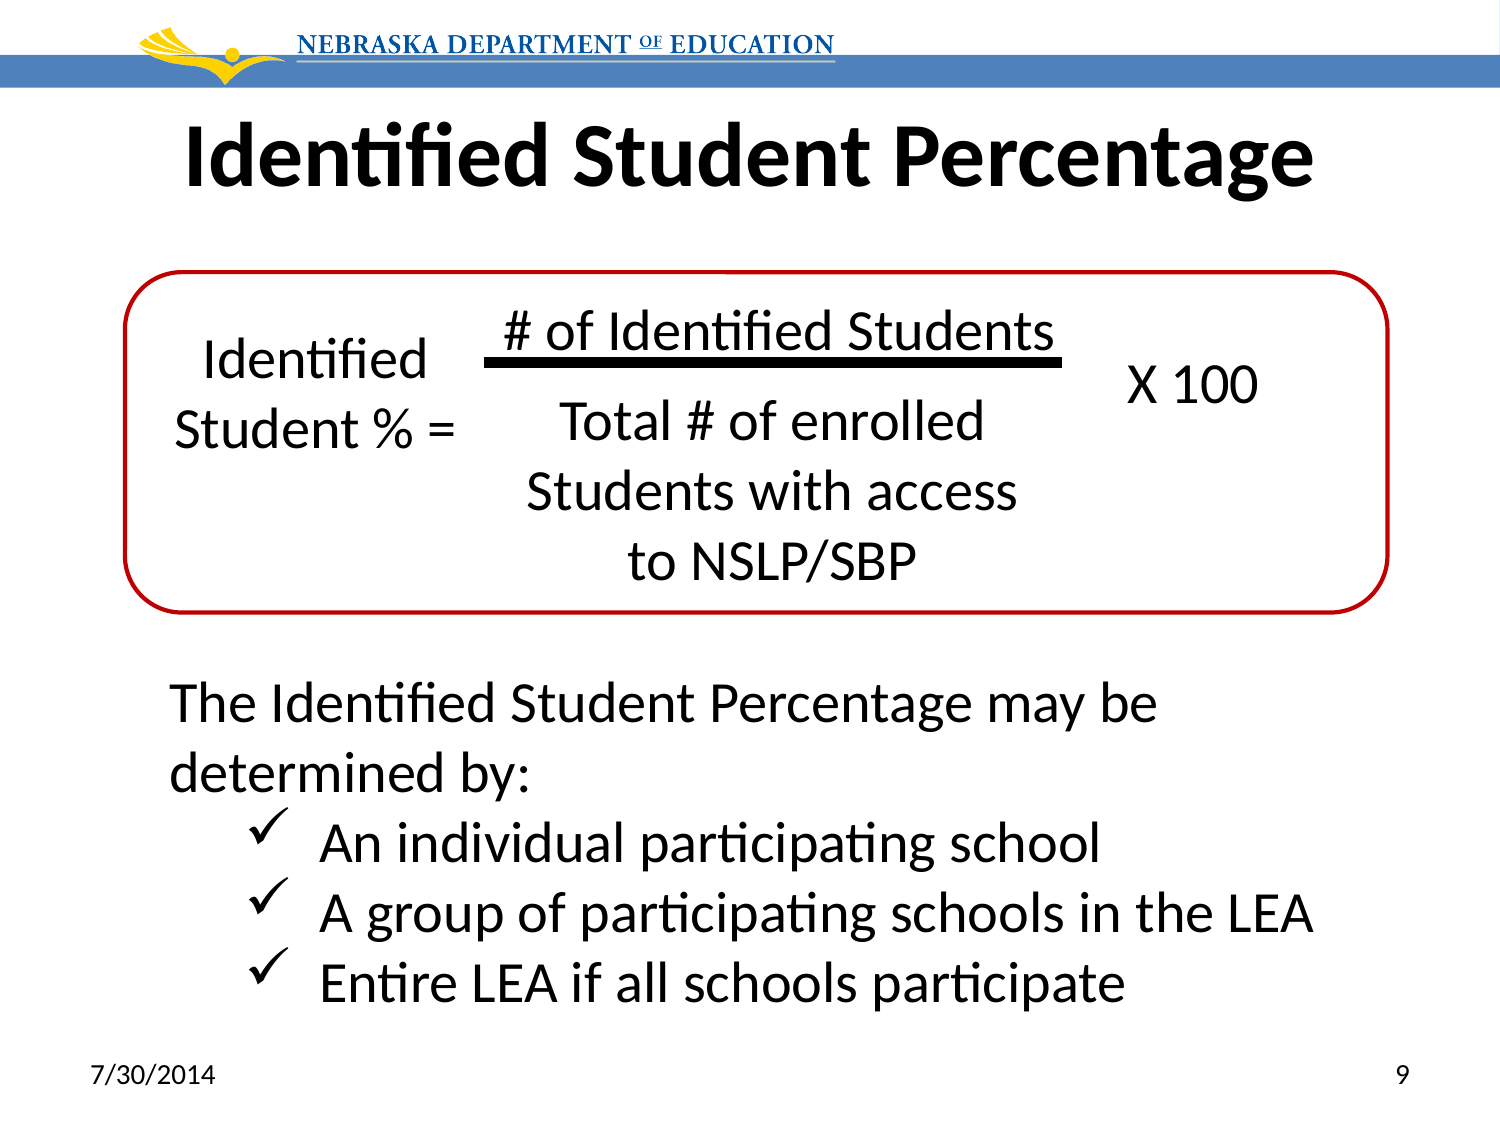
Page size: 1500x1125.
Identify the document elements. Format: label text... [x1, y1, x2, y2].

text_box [124, 271, 1388, 613]
slide_number 9 [1074, 1042, 1425, 1103]
title Identified Student Percentage [75, 87, 1425, 275]
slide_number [75, 1042, 425, 1103]
picture [137, 24, 863, 87]
text_box The Identified Student Percentage may be determined by: An individual participating school A group of participating schools in the LEA Entire LEA if all schools participate [154, 656, 1330, 1022]
